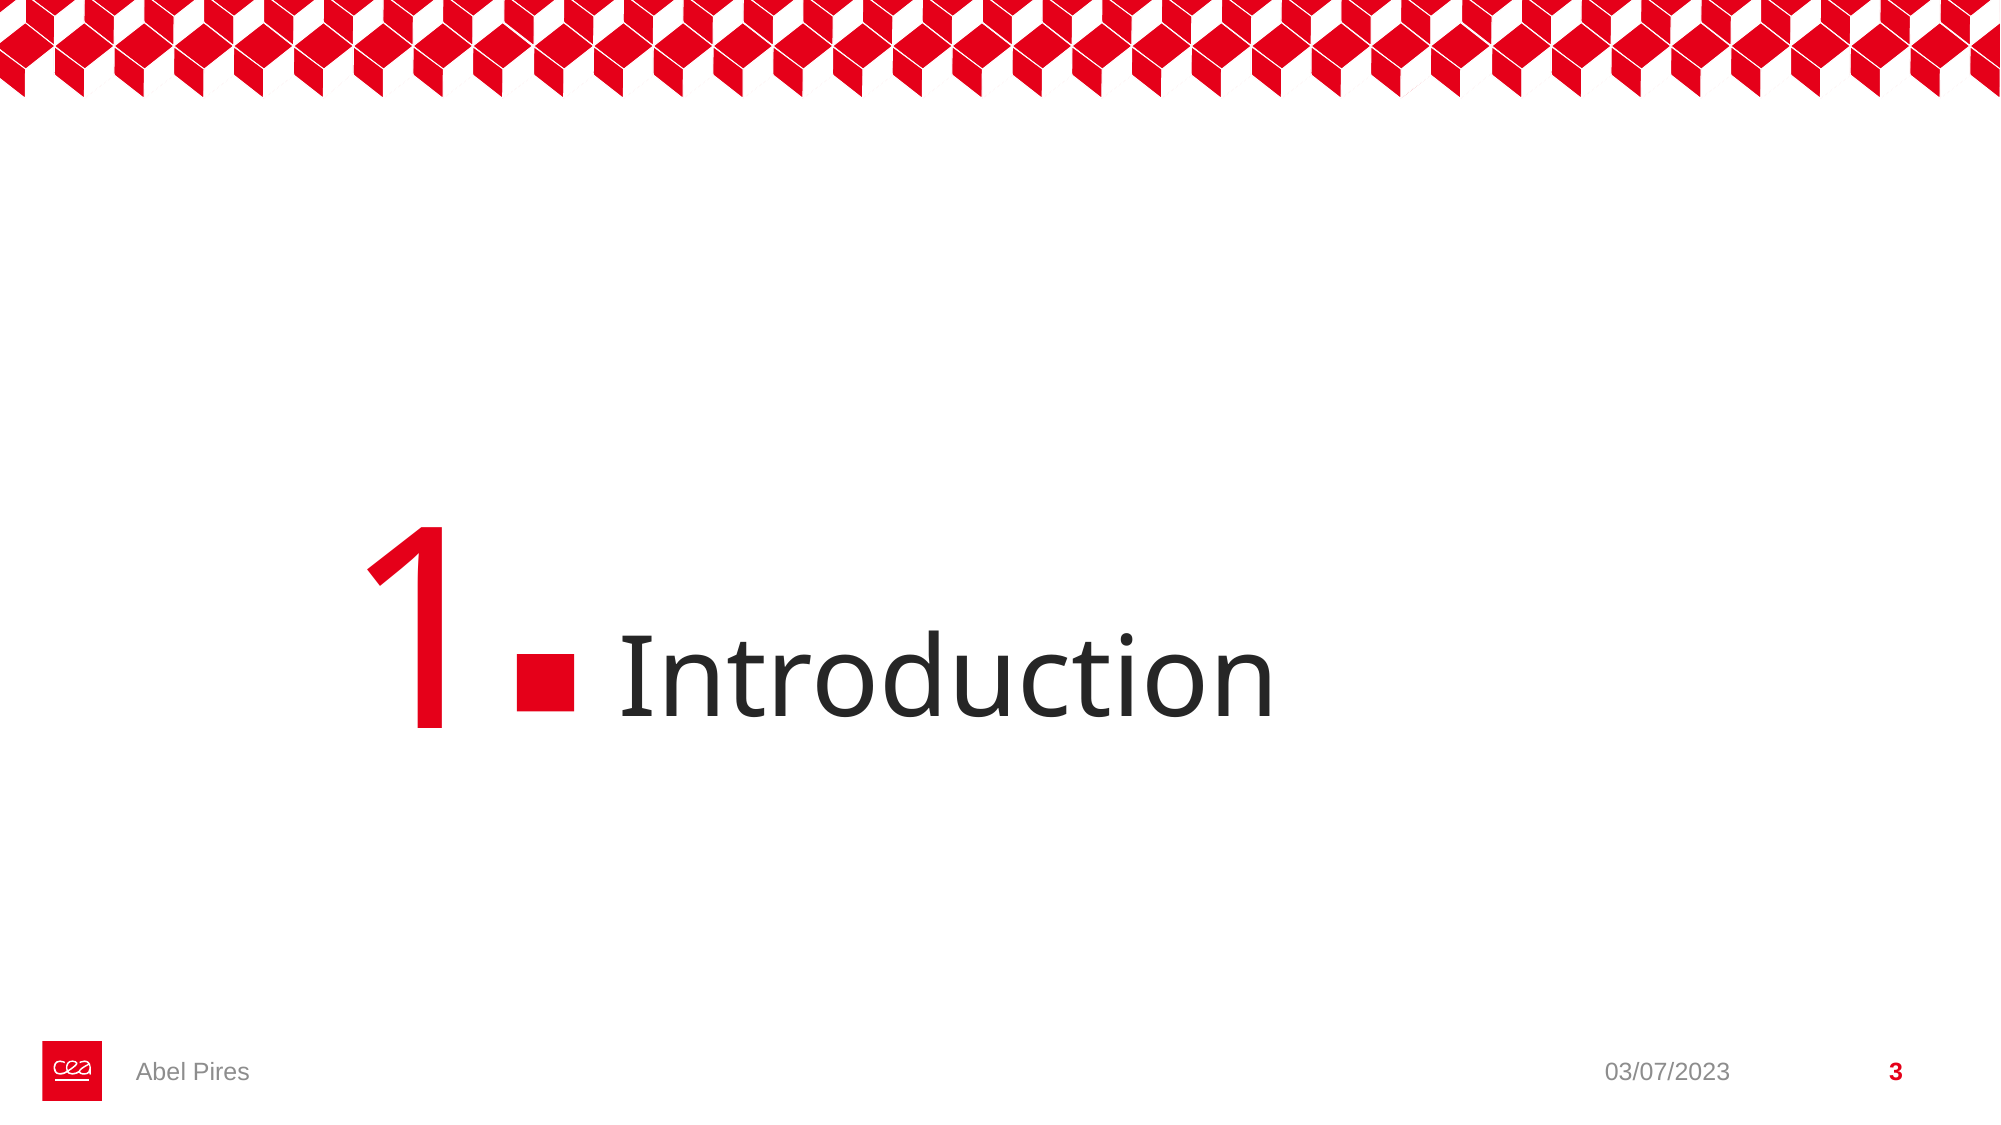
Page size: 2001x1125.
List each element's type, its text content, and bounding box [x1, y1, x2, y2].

title Introduction [618, 356, 1880, 749]
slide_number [1579, 1040, 1746, 1101]
footer Abel Pires [120, 1040, 1571, 1101]
list 1 [85, 354, 504, 793]
slide_number 3 [1804, 1040, 1919, 1101]
